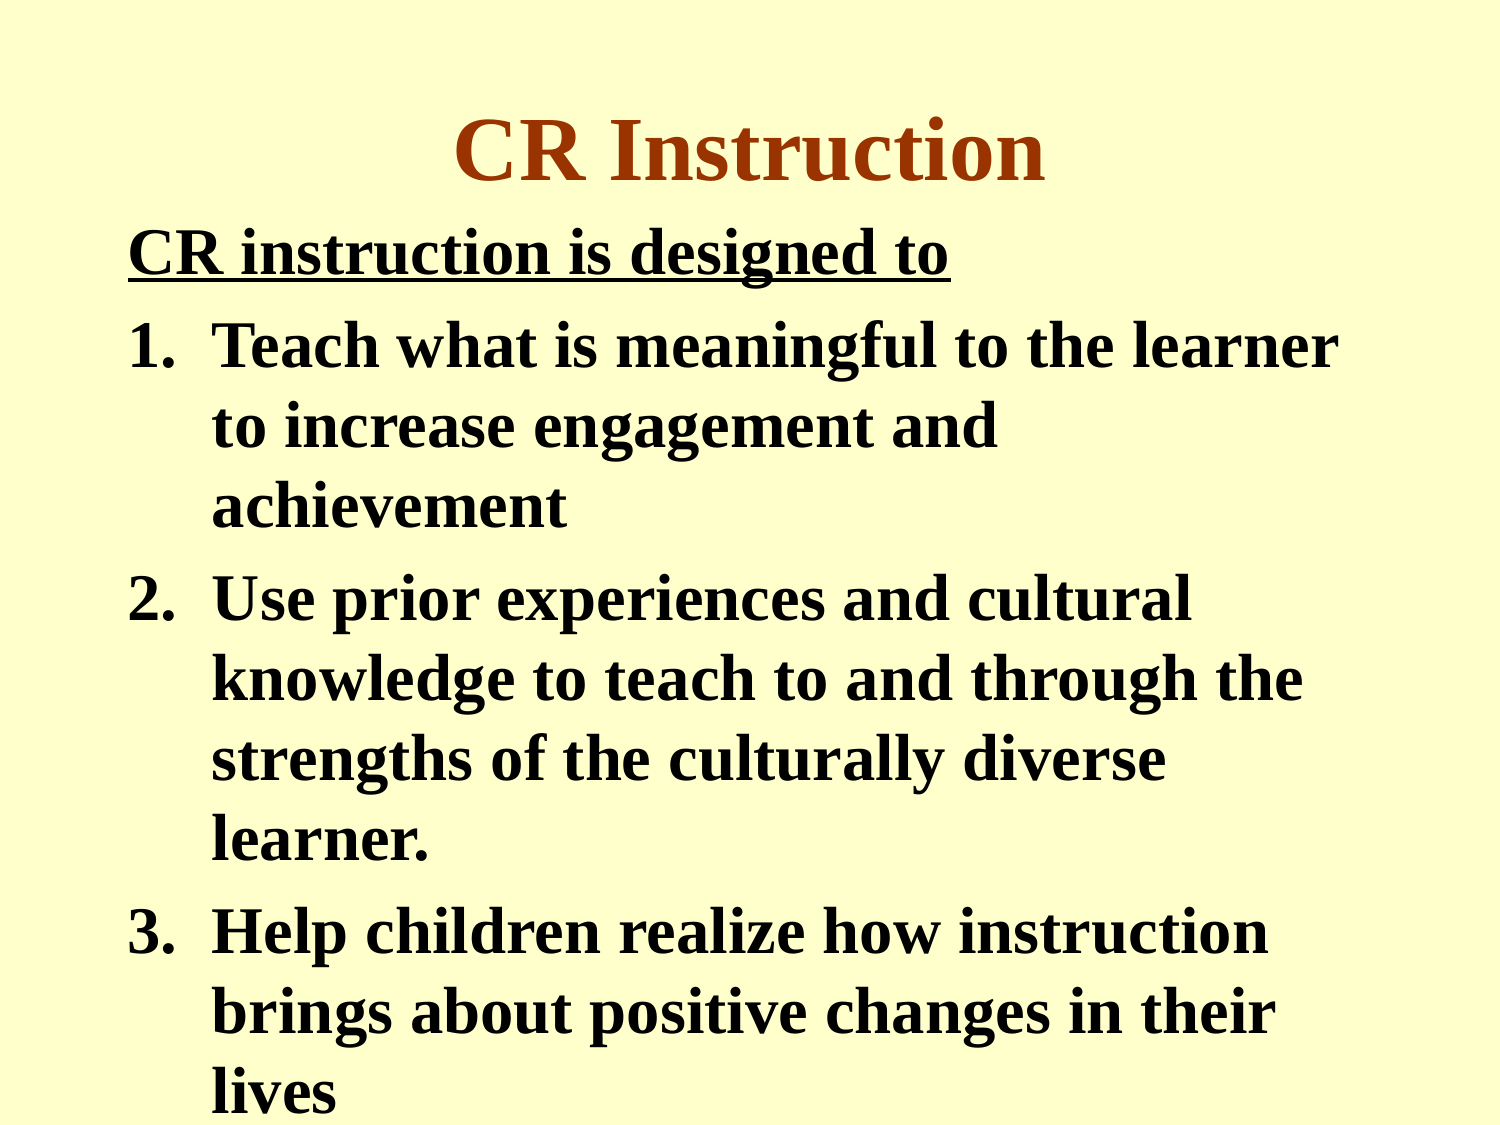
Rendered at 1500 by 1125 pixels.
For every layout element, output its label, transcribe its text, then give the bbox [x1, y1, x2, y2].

list CR instruction is designed to Teach what is meaningful to the learner to increase engagement and achievement Use prior experiences and cultural knowledge to teach to and through the strengths of the culturally diverse learner. Help children realize how instruction brings about positive changes in their lives [112, 200, 1388, 1038]
title CR Instruction [112, 99, 1388, 188]
